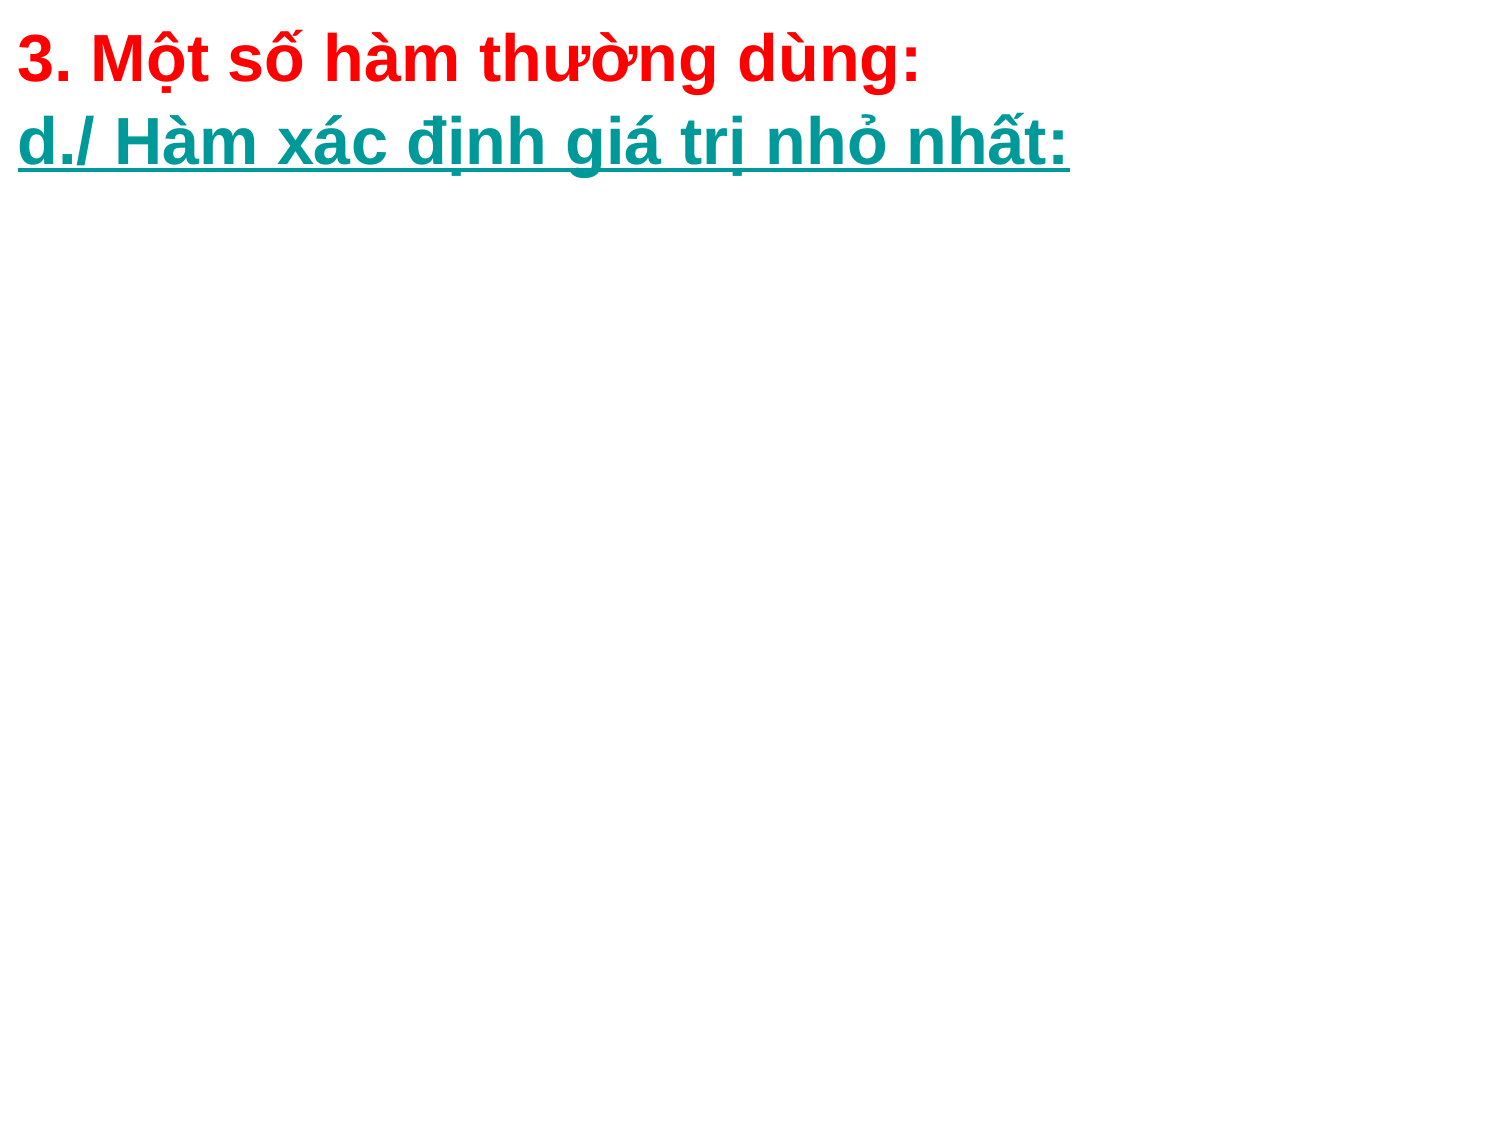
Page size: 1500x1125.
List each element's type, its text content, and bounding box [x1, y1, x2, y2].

text_box d./ Hàm xác định giá trị nhỏ nhất: [14, 96, 1450, 180]
text_box 3. Một số hàm thường dùng: [2, 7, 1065, 103]
